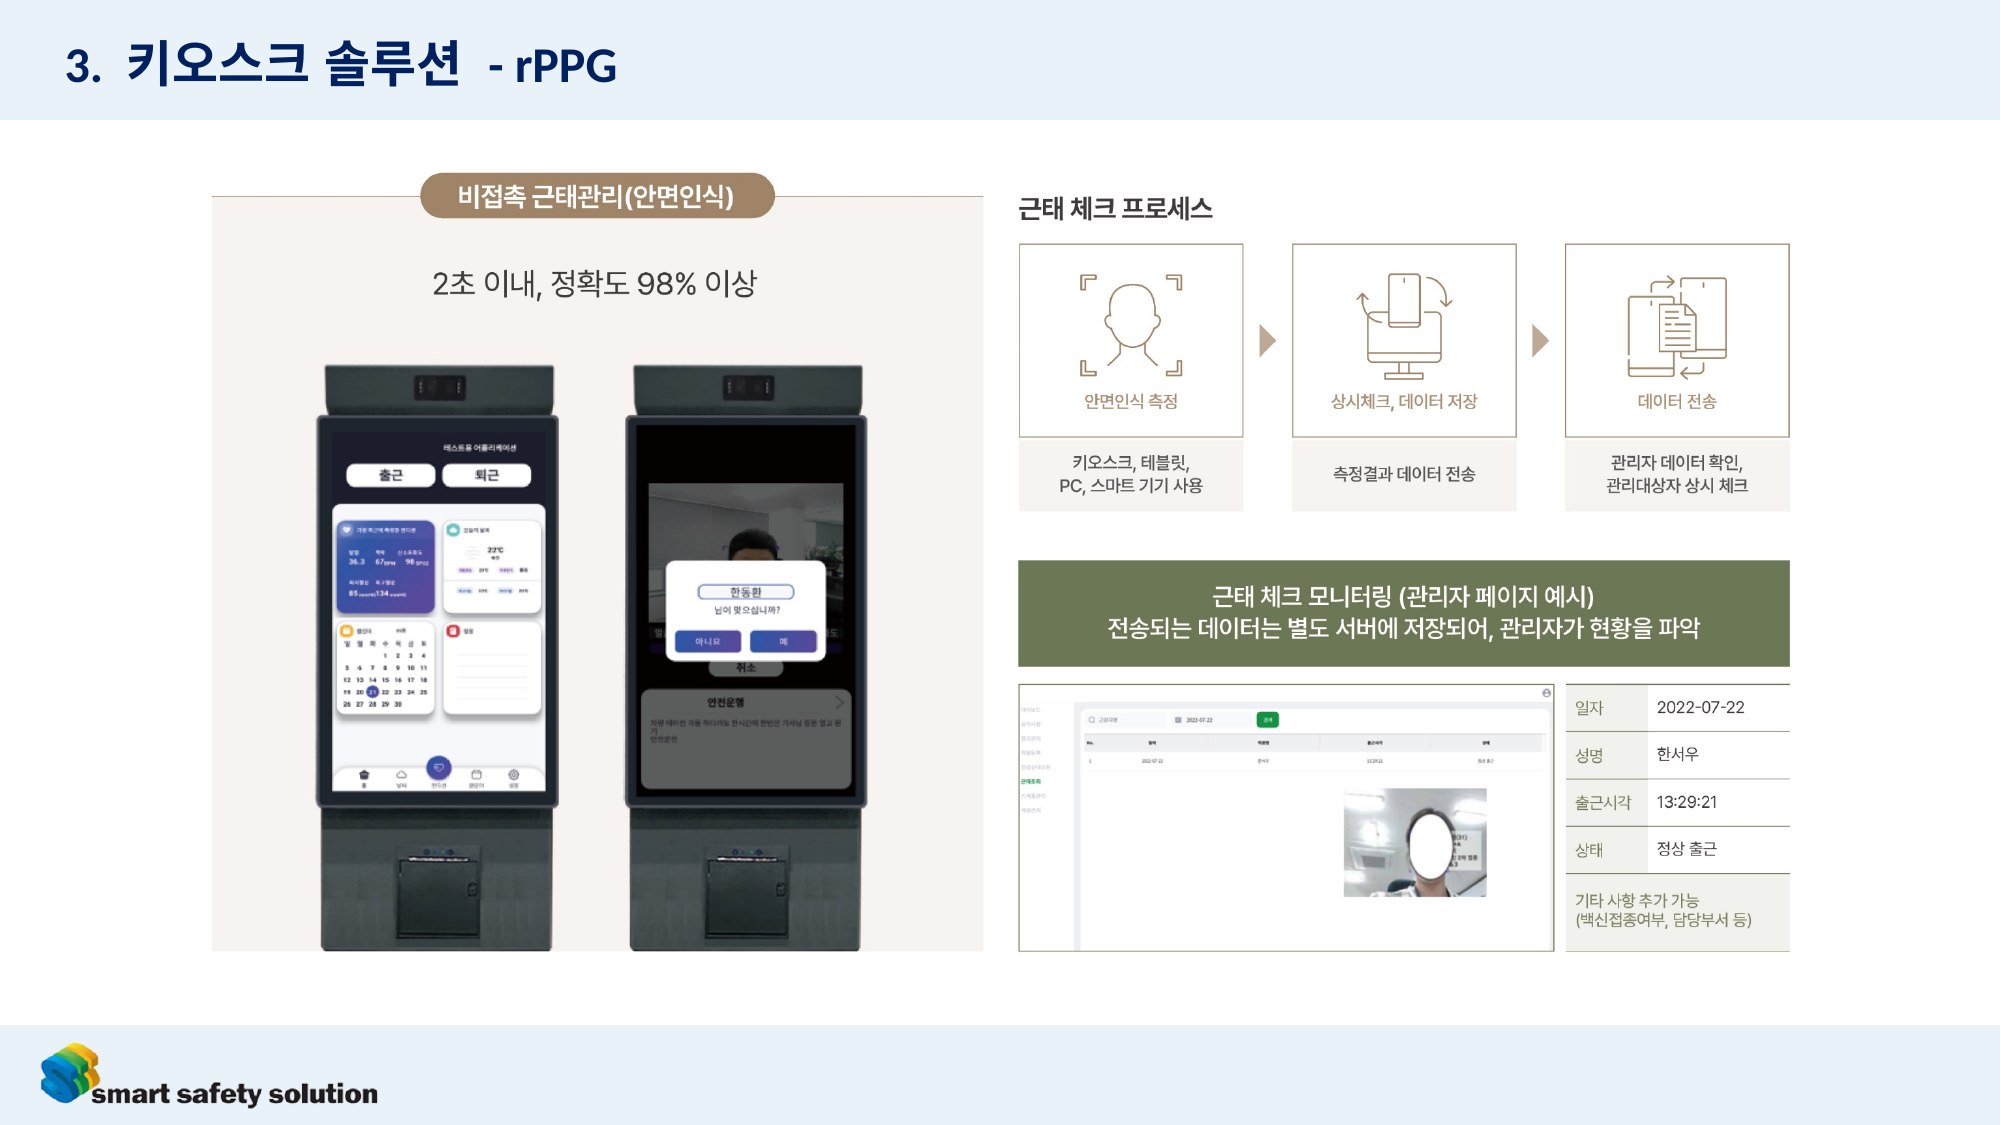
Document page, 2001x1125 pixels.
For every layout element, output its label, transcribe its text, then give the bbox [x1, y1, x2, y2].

picture [207, 169, 1793, 956]
text_box 3. 키오스크 솔루션 - rPPG [49, 16, 1274, 101]
picture [0, 1007, 415, 1125]
